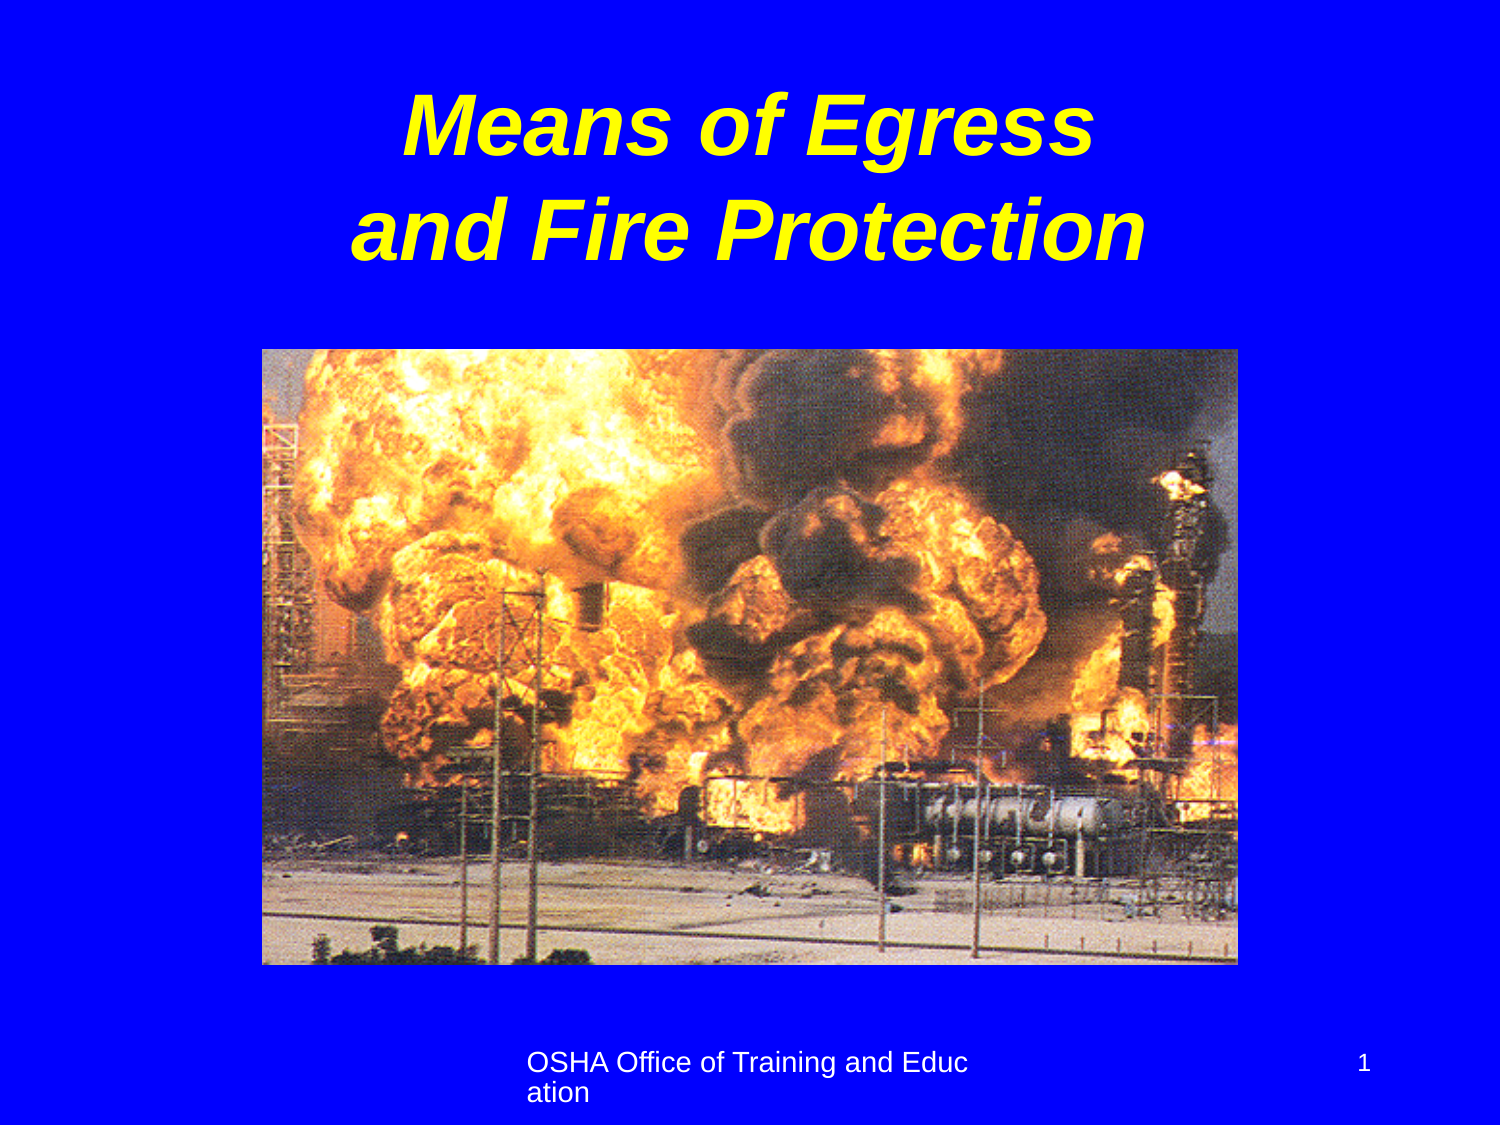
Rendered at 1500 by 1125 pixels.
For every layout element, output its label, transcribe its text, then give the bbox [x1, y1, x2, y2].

slide_number 1 [1079, 1022, 1387, 1100]
footer OSHA Office of Training and Education [511, 1022, 989, 1100]
title Means of Egress and Fire Protection [113, 76, 1387, 269]
picture [262, 349, 1238, 965]
